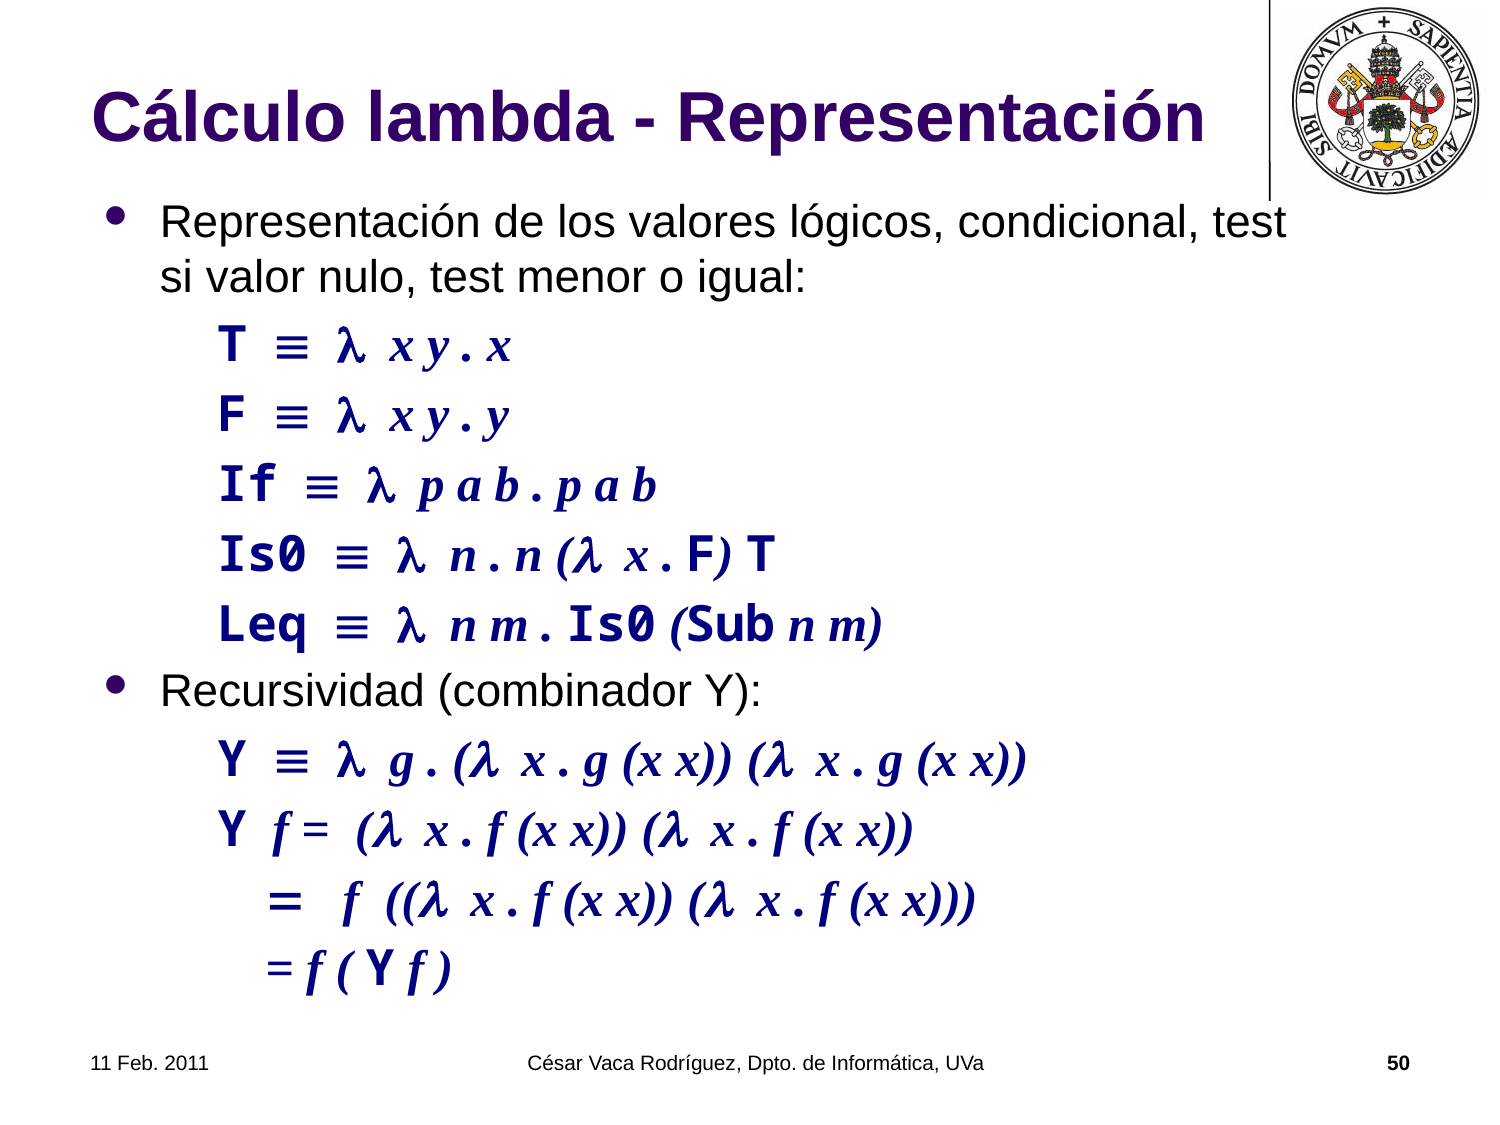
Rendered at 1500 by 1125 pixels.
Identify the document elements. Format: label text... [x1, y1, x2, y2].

list Representación de los valores lógicos, condicional, test si valor nulo, test menor o igual: T º l x y . x F º l x y . y If º l p a b . p a b Is0 º l n . n (l x . F) T Leq º l n m . Is0 (Sub n m) Recursividad (combinador Y): Y º l g . (l x . g (x x)) (l x . g (x x)) Y f = (l x . f (x x)) (l x . f (x x)) = f ((l x . f (x x)) (l x . f (x x))) = f ( Y f ) [88, 184, 1330, 1024]
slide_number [74, 1024, 426, 1101]
title Cálculo lambda - Representación [76, 18, 1247, 209]
slide_number 50 [1074, 1024, 1426, 1101]
footer César Vaca Rodríguez, Dpto. de Informática, UVa [454, 1024, 1058, 1101]
picture [1281, 7, 1487, 197]
